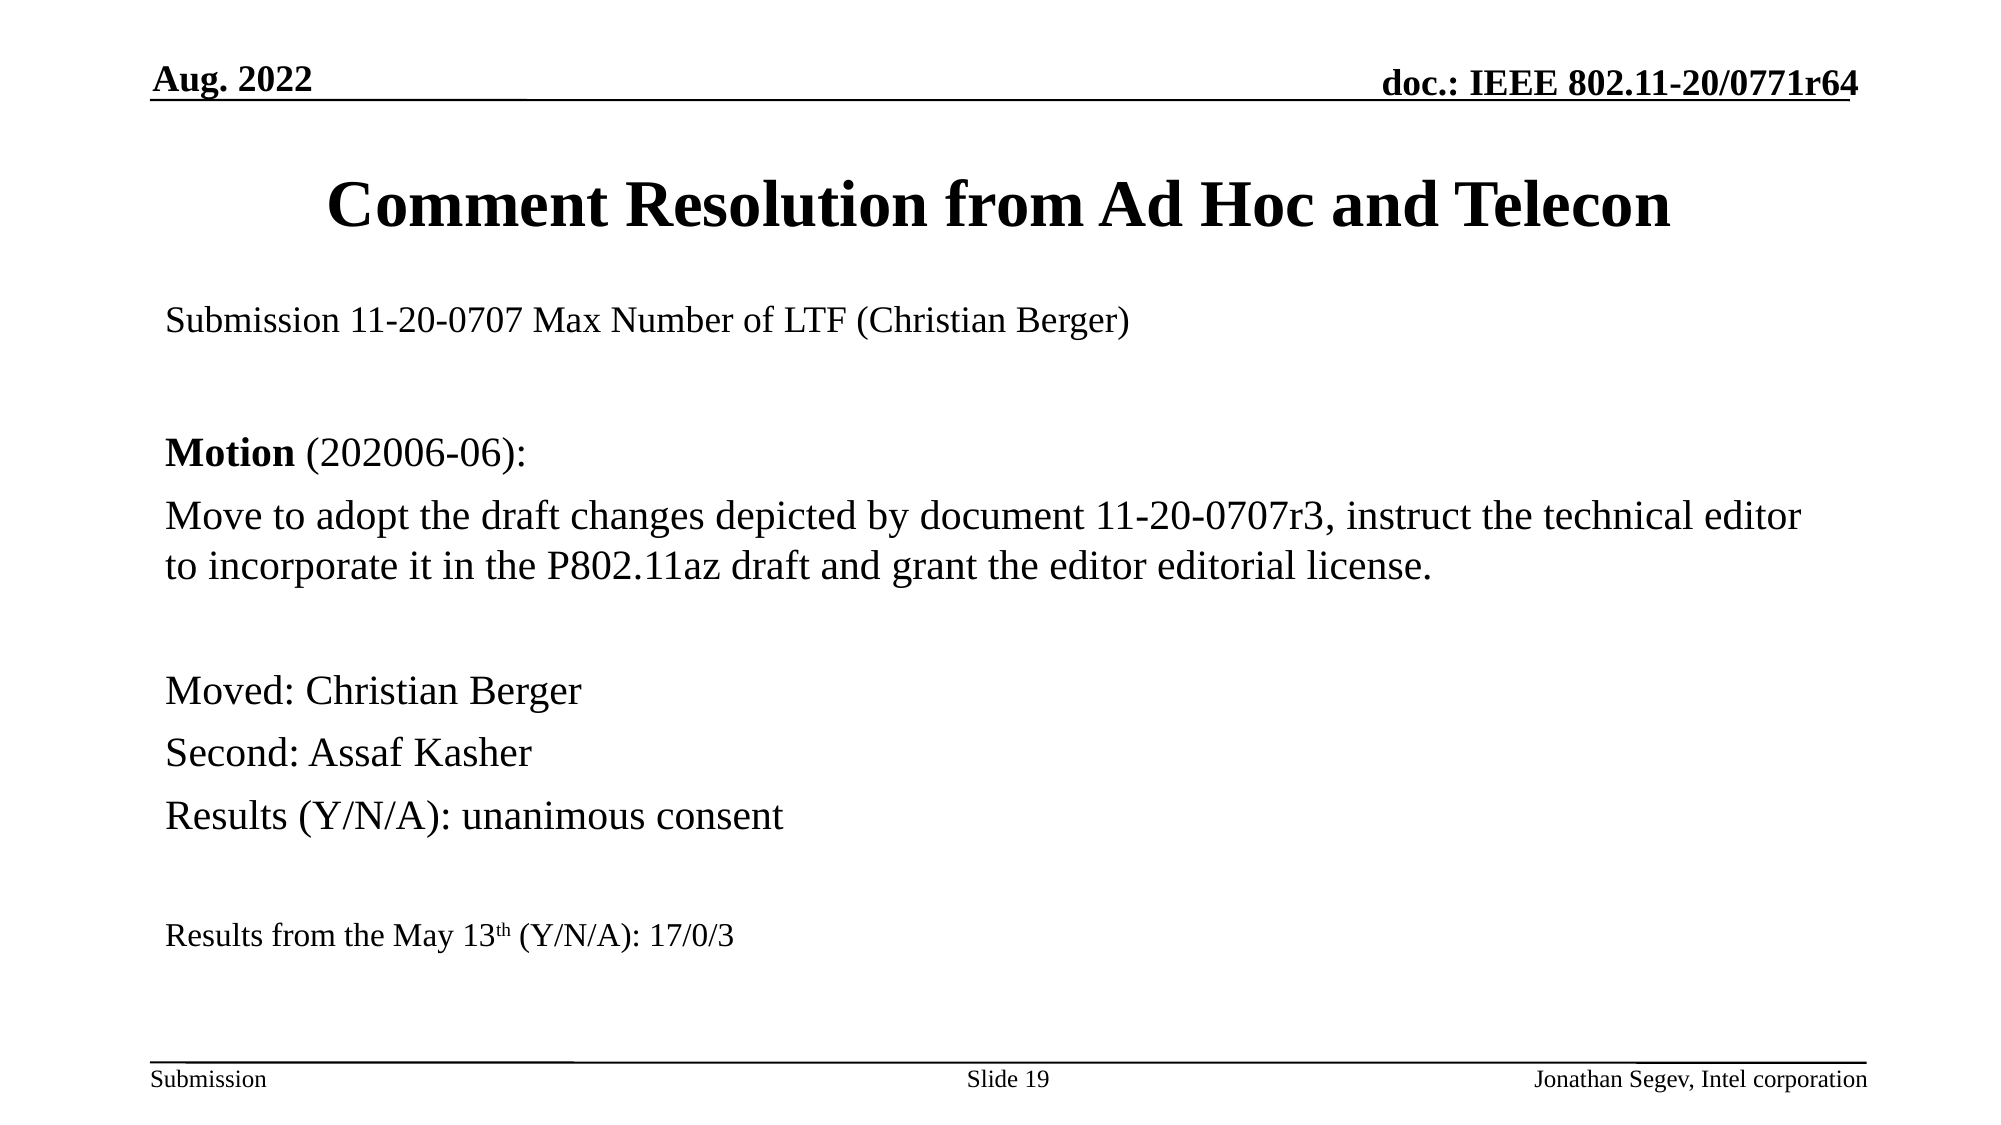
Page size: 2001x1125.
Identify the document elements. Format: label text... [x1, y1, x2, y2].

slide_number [152, 54, 563, 100]
footer Jonathan Segev, Intel corporation [1171, 1061, 1869, 1093]
slide_number Slide 19 [950, 1061, 1067, 1123]
list Submission 11-20-0707 Max Number of LTF (Christian Berger) Motion (202006-06): Move to adopt the draft changes depicted by document 11-20-0707r3, instruct the technical editor to incorporate it in the P802.11az draft and grant the editor editorial license. Moved: Christian Berger Second: Assaf Kasher Results (Y/N/A): unanimous consent Results from the May 13th (Y/N/A): 17/0/3 [149, 286, 1850, 1000]
title Comment Resolution from Ad Hoc and Telecon [149, 112, 1850, 286]
